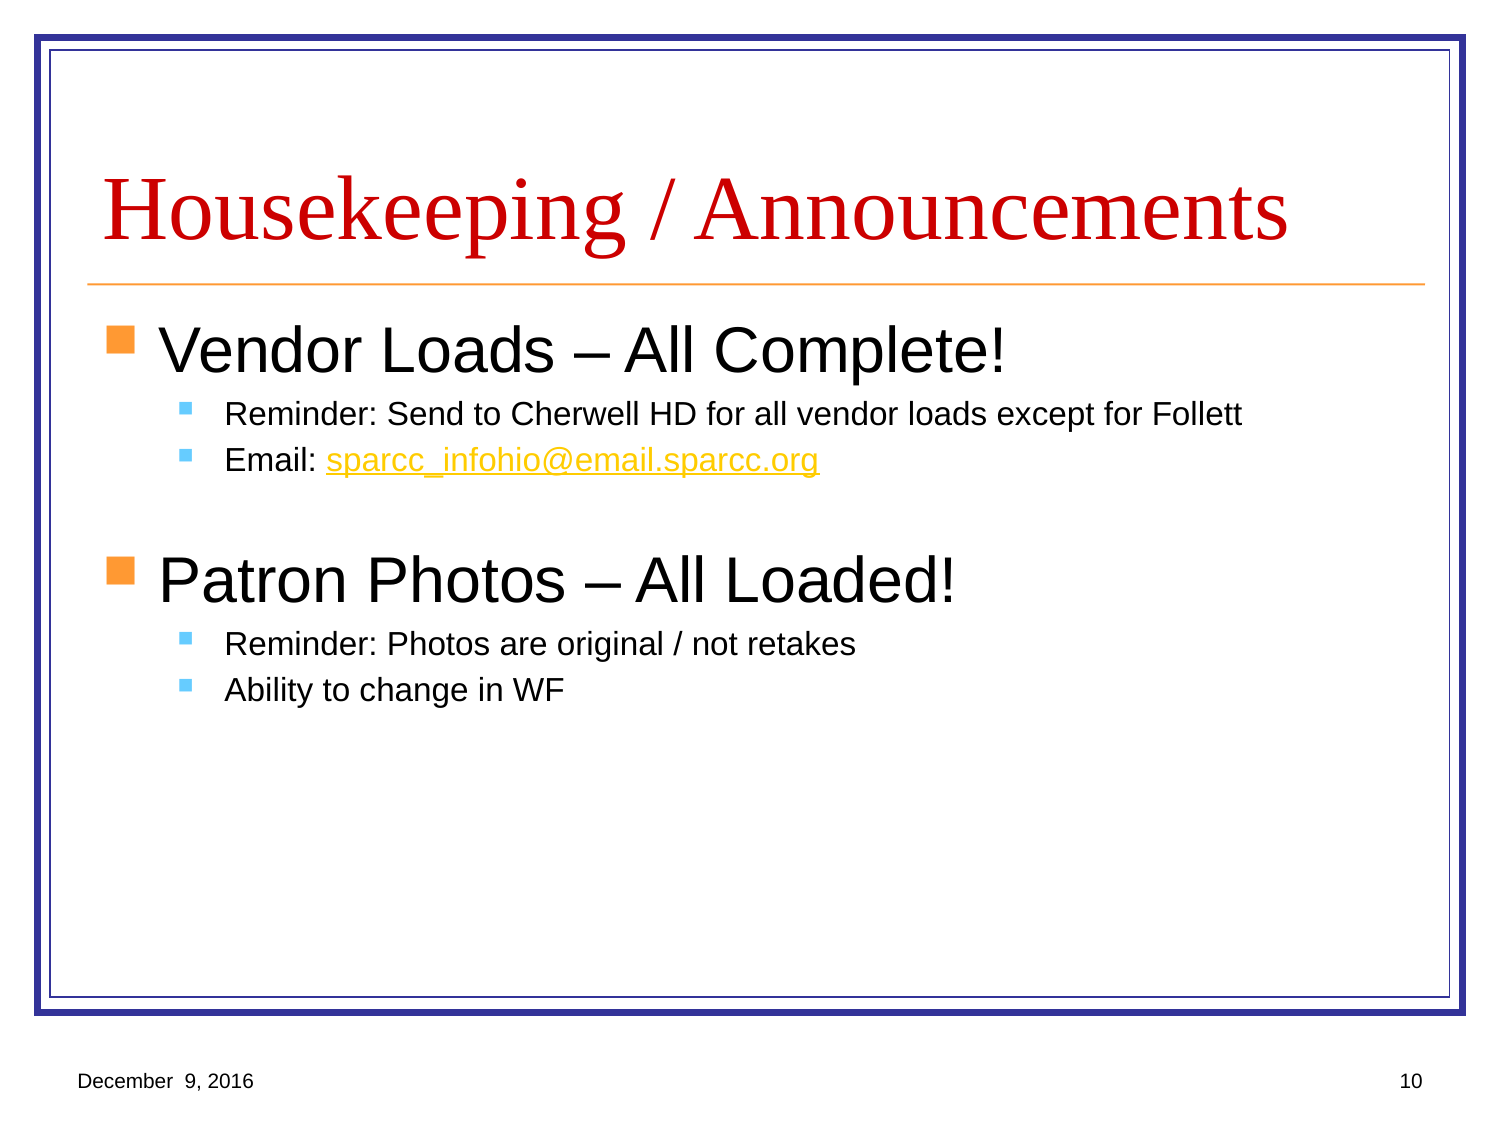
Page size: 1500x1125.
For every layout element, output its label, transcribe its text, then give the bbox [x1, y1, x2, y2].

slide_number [62, 1024, 401, 1101]
list Vendor Loads – All Complete! Reminder: Send to Cherwell HD for all vendor loads except for Follett Email: sparcc_infohio@email.sparcc.org Patron Photos – All Loaded! Reminder: Photos are original / not retakes Ability to change in WF [87, 299, 1425, 963]
slide_number 10 [1125, 1025, 1438, 1100]
title Housekeeping / Announcements [87, 77, 1425, 266]
